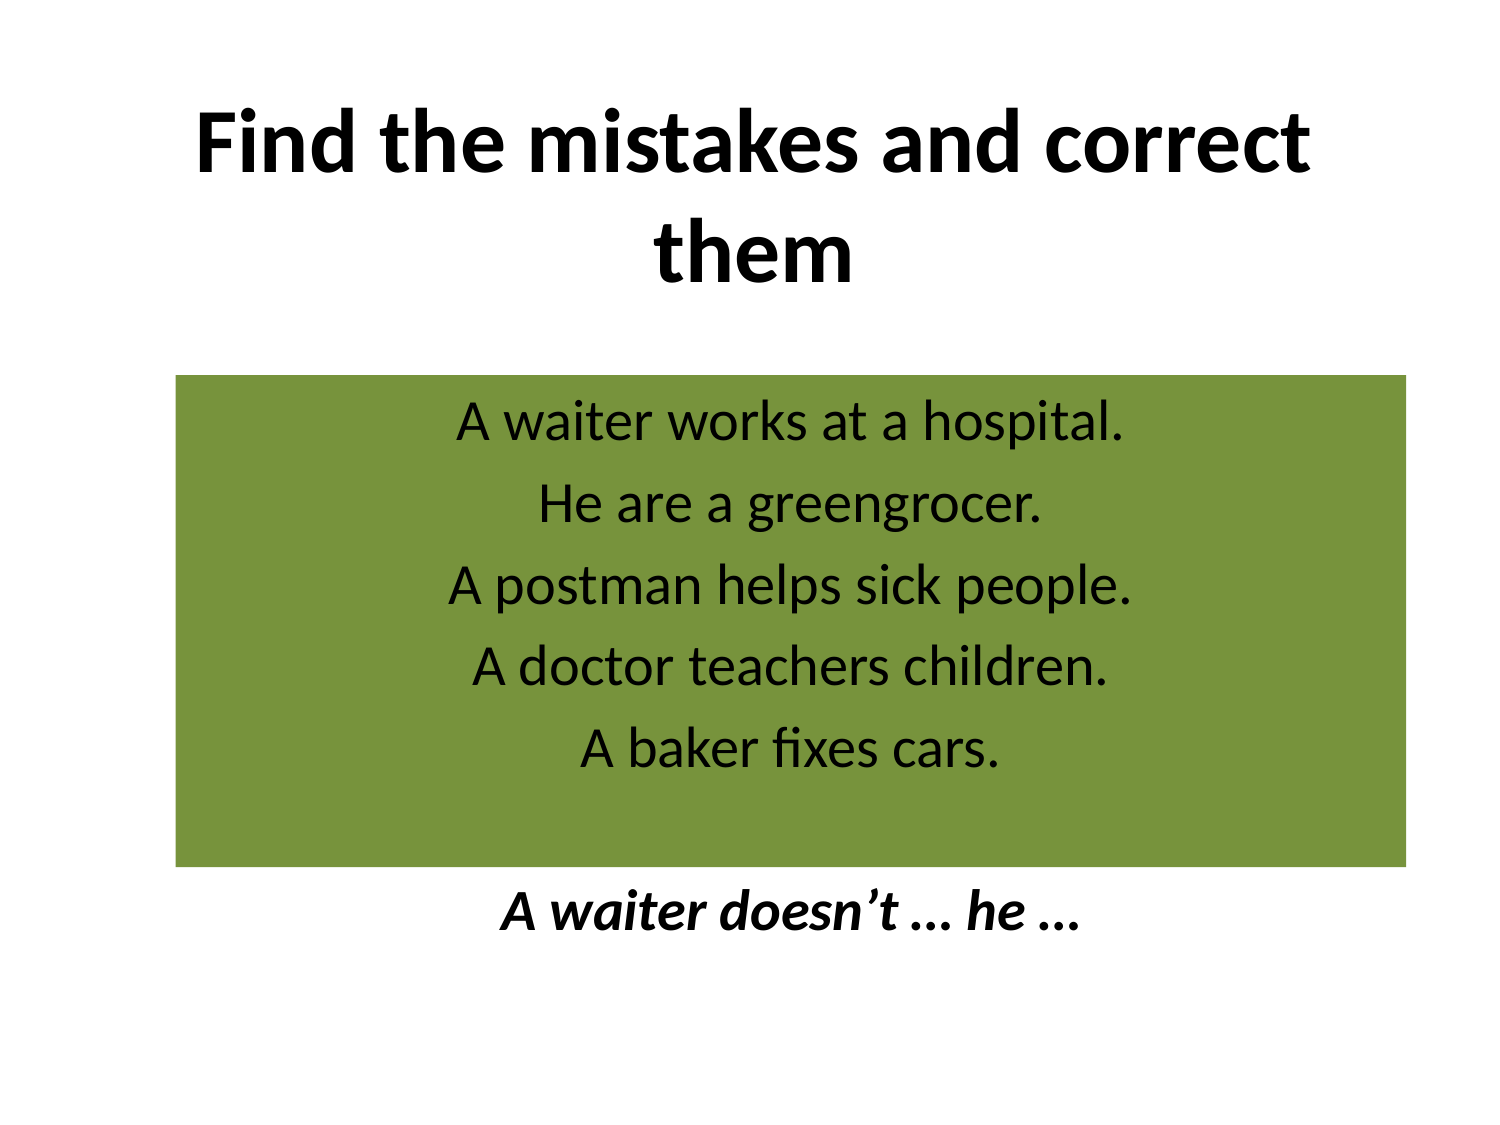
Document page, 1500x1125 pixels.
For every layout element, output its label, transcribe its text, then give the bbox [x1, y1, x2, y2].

title Find the mistakes and correct them [117, 70, 1393, 312]
subtitle A waiter works at a hospital. He are a greengrocer. A postman helps sick people. A doctor teachers children. A baker fixes cars. A waiter doesn’t … he … [175, 375, 1407, 868]
